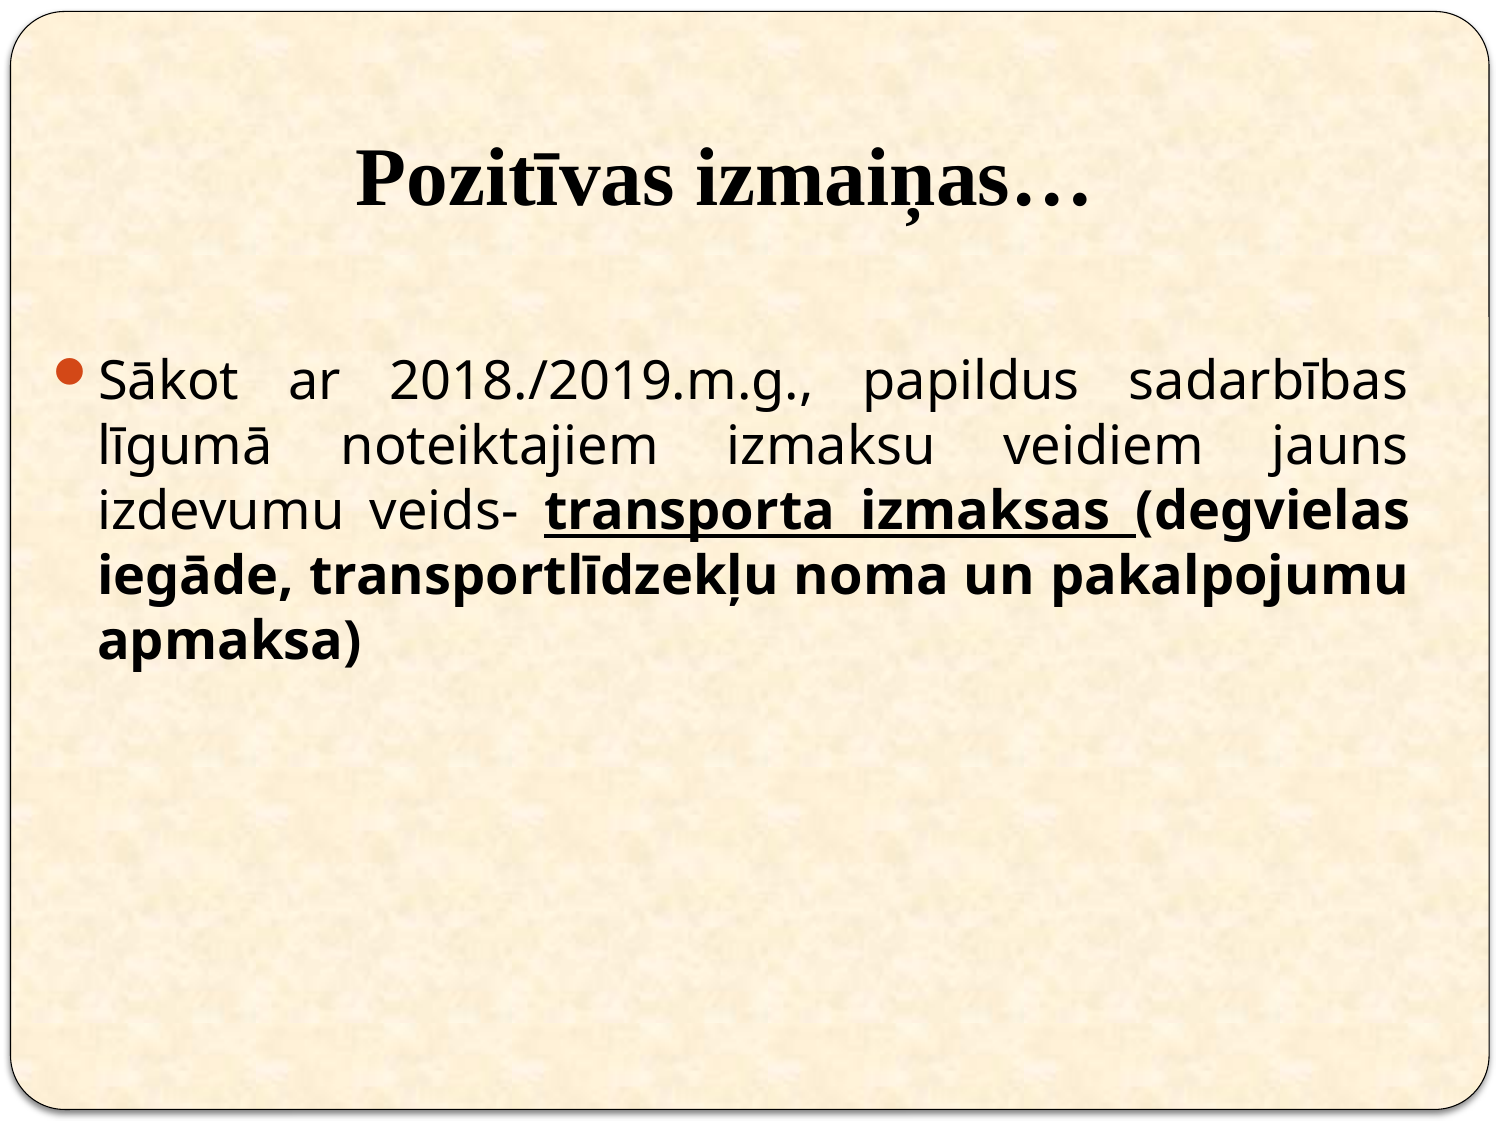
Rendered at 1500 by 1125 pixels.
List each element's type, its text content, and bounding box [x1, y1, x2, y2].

list Sākot ar 2018./2019.m.g., papildus sadarbības līgumā noteiktajiem izmaksu veidiem jauns izdevumu veids- transporta izmaksas (degvielas iegāde, transportlīdzekļu noma un pakalpojumu apmaksa) [37, 337, 1425, 1088]
picture [12, 12, 1488, 1108]
title Pozitīvas izmaiņas… [37, 75, 1413, 238]
